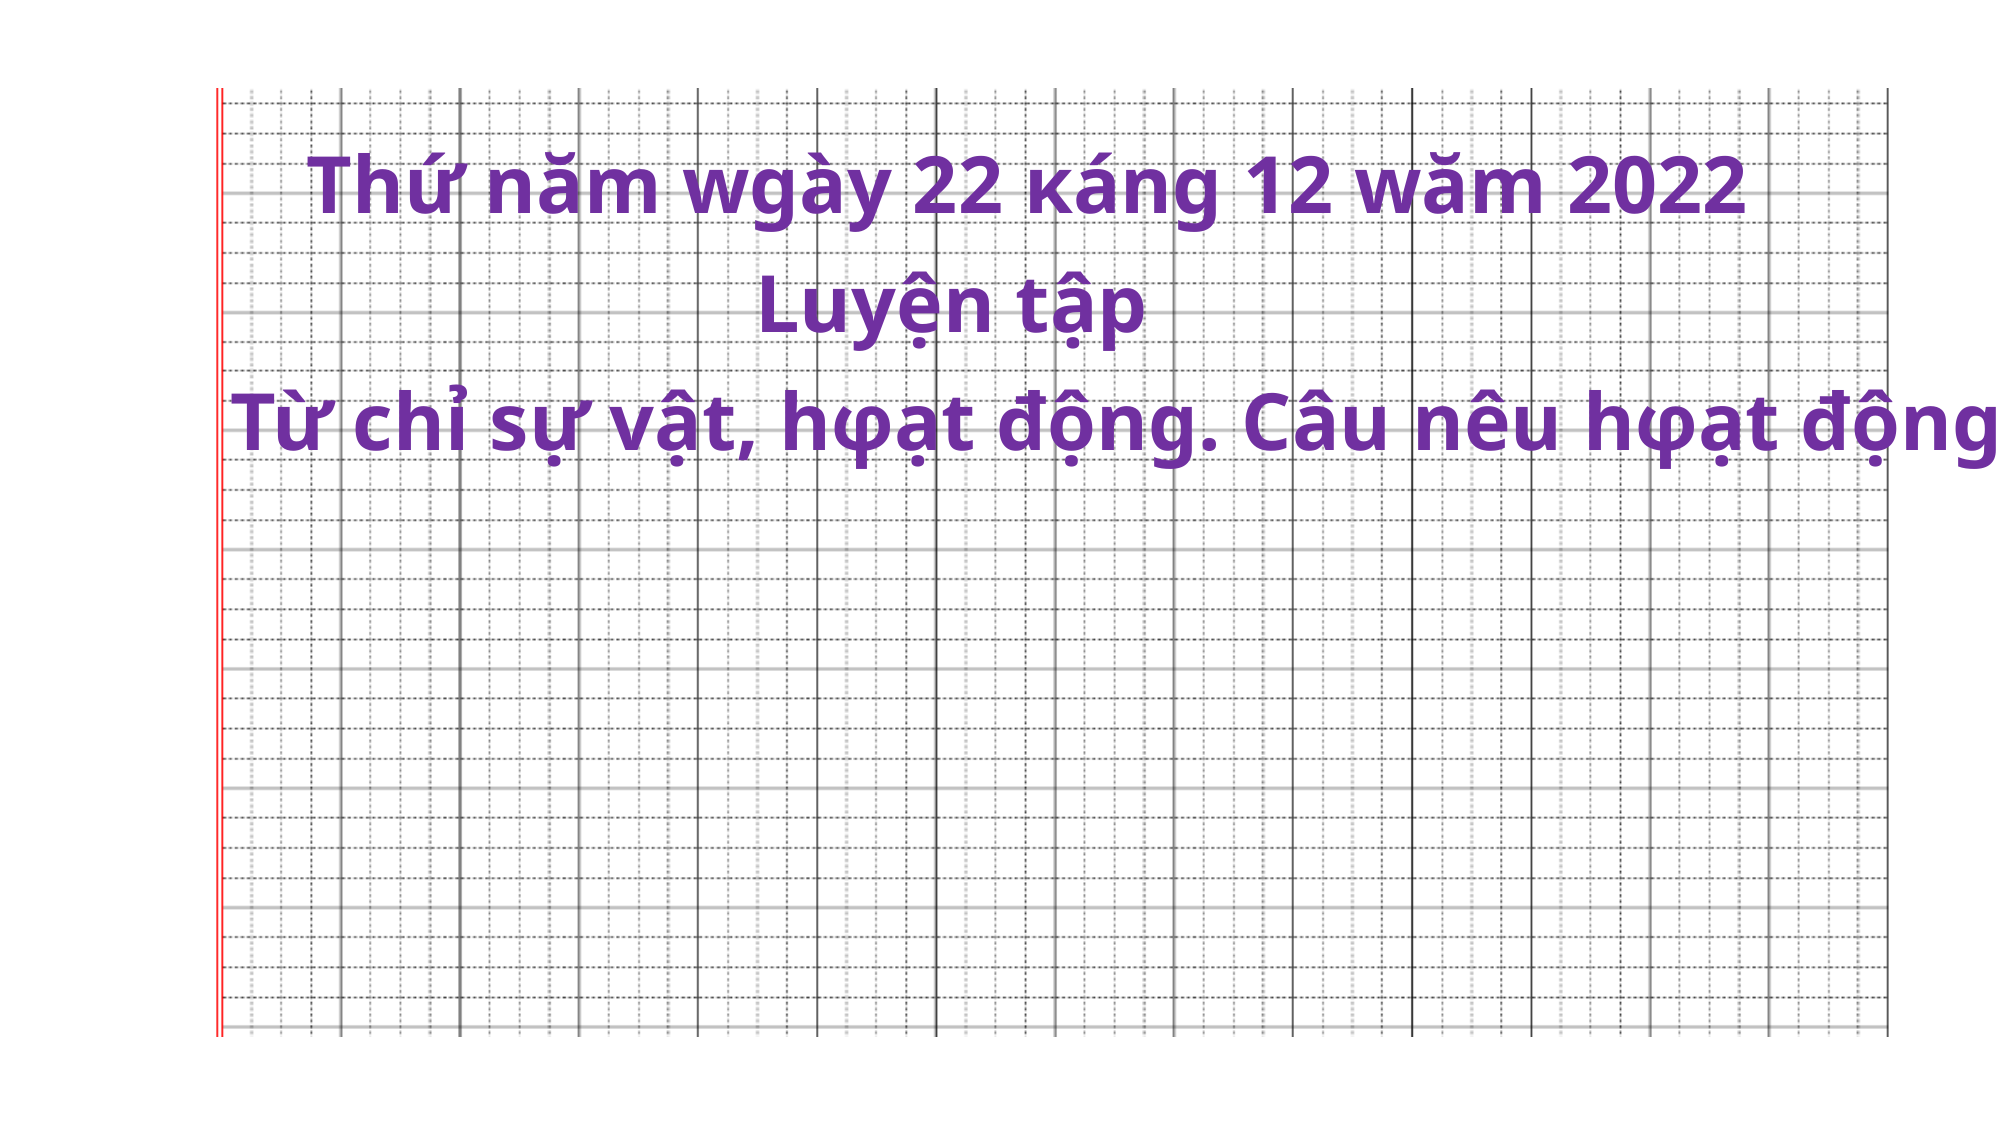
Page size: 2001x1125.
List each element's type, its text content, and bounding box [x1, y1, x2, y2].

text_box Từ chỉ sự vật, hφạt động. Câu nêu hφạt động. [1899, 364, 2000, 474]
picture [210, 88, 1899, 1037]
